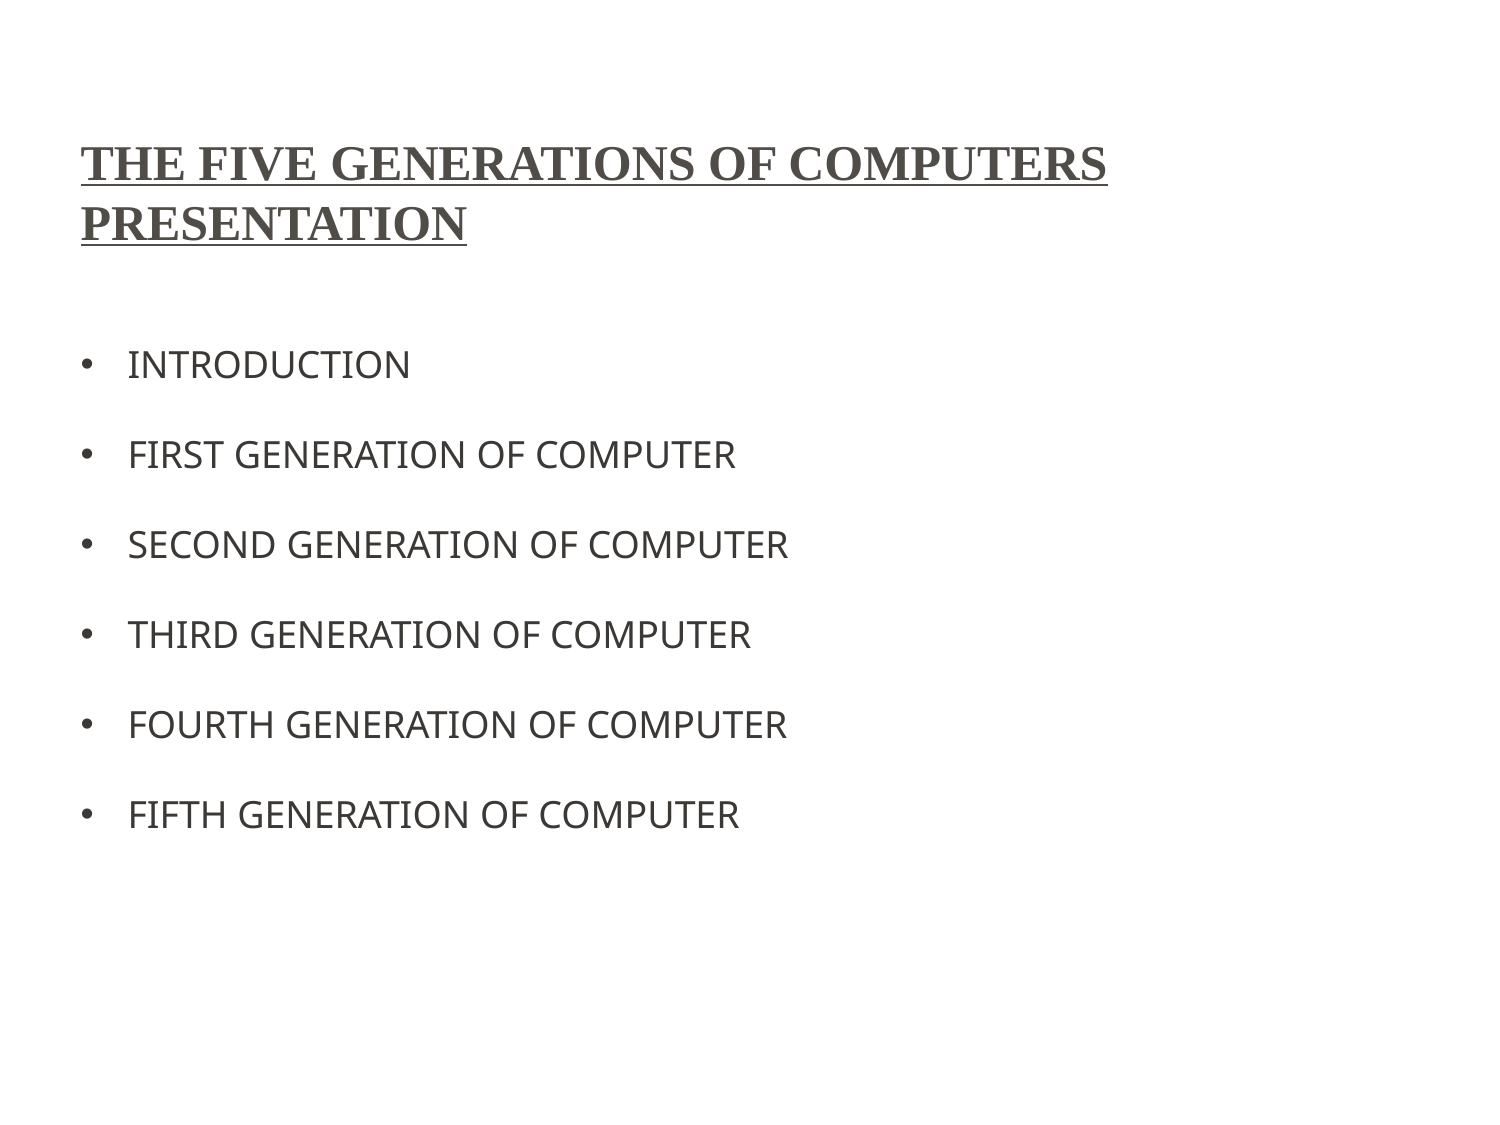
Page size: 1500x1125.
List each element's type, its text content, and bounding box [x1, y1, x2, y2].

text_box THE FIVE GENERATIONS OF COMPUTERS PRESENTATION INTRODUCTION FIRST GENERATION OF COMPUTER SECOND GENERATION OF COMPUTER THIRD GENERATION OF COMPUTER FOURTH GENERATION OF COMPUTER FIFTH GENERATION OF COMPUTER [65, 123, 1434, 843]
